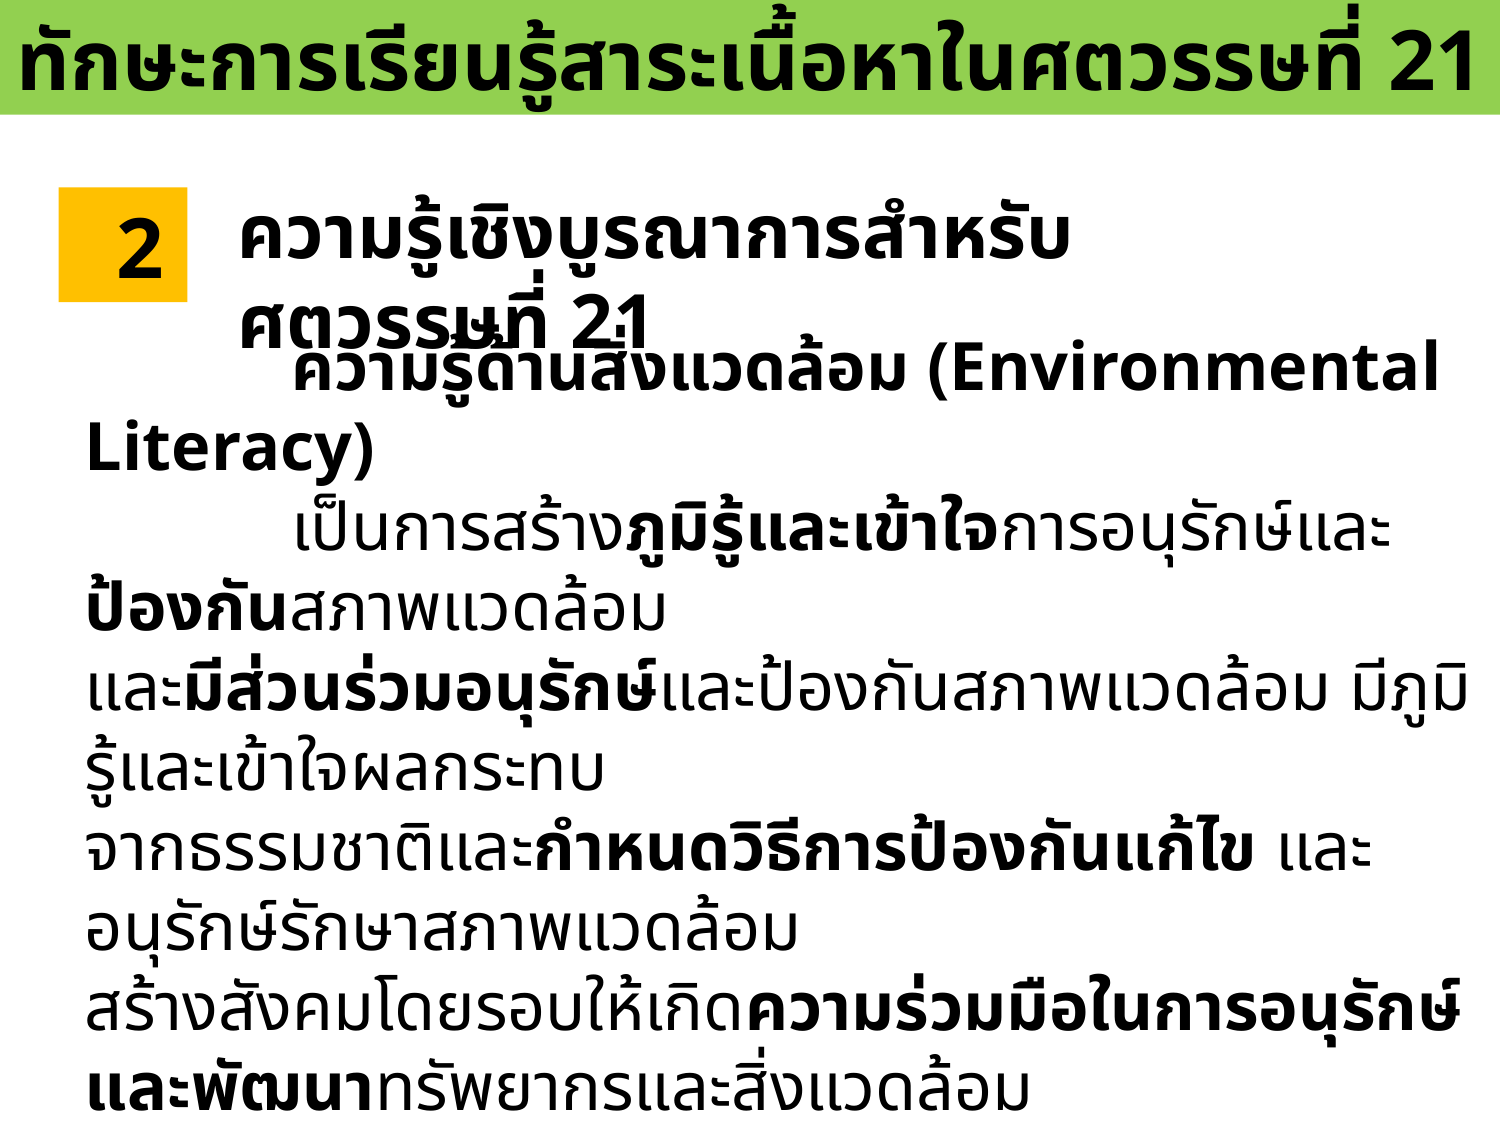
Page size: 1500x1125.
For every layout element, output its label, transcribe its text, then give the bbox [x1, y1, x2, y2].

text_box ความรู้ด้านสิ่งแวดล้อม (Environmental Literacy) เป็นการสร้างภูมิรู้และเข้าใจการอนุรักษ์และป้องกันสภาพแวดล้อม และมีส่วนร่วมอนุรักษ์และป้องกันสภาพแวดล้อม มีภูมิรู้และเข้าใจผลกระทบ จากธรรมชาติและกำหนดวิธีการป้องกันแก้ไข และอนุรักษ์รักษาสภาพแวดล้อม สร้างสังคมโดยรอบให้เกิดความร่วมมือในการอนุรักษ์และพัฒนาทรัพยากรและสิ่งแวดล้อม [70, 316, 1500, 1125]
text_box ความรู้เชิงบูรณาการสำหรับศตวรรษที่ 21 [222, 175, 1149, 316]
text_box 2 [58, 187, 188, 303]
text_box ทักษะการเรียนรู้สาระเนื้อหาในศตวรรษที่ 21 [0, 0, 1500, 115]
